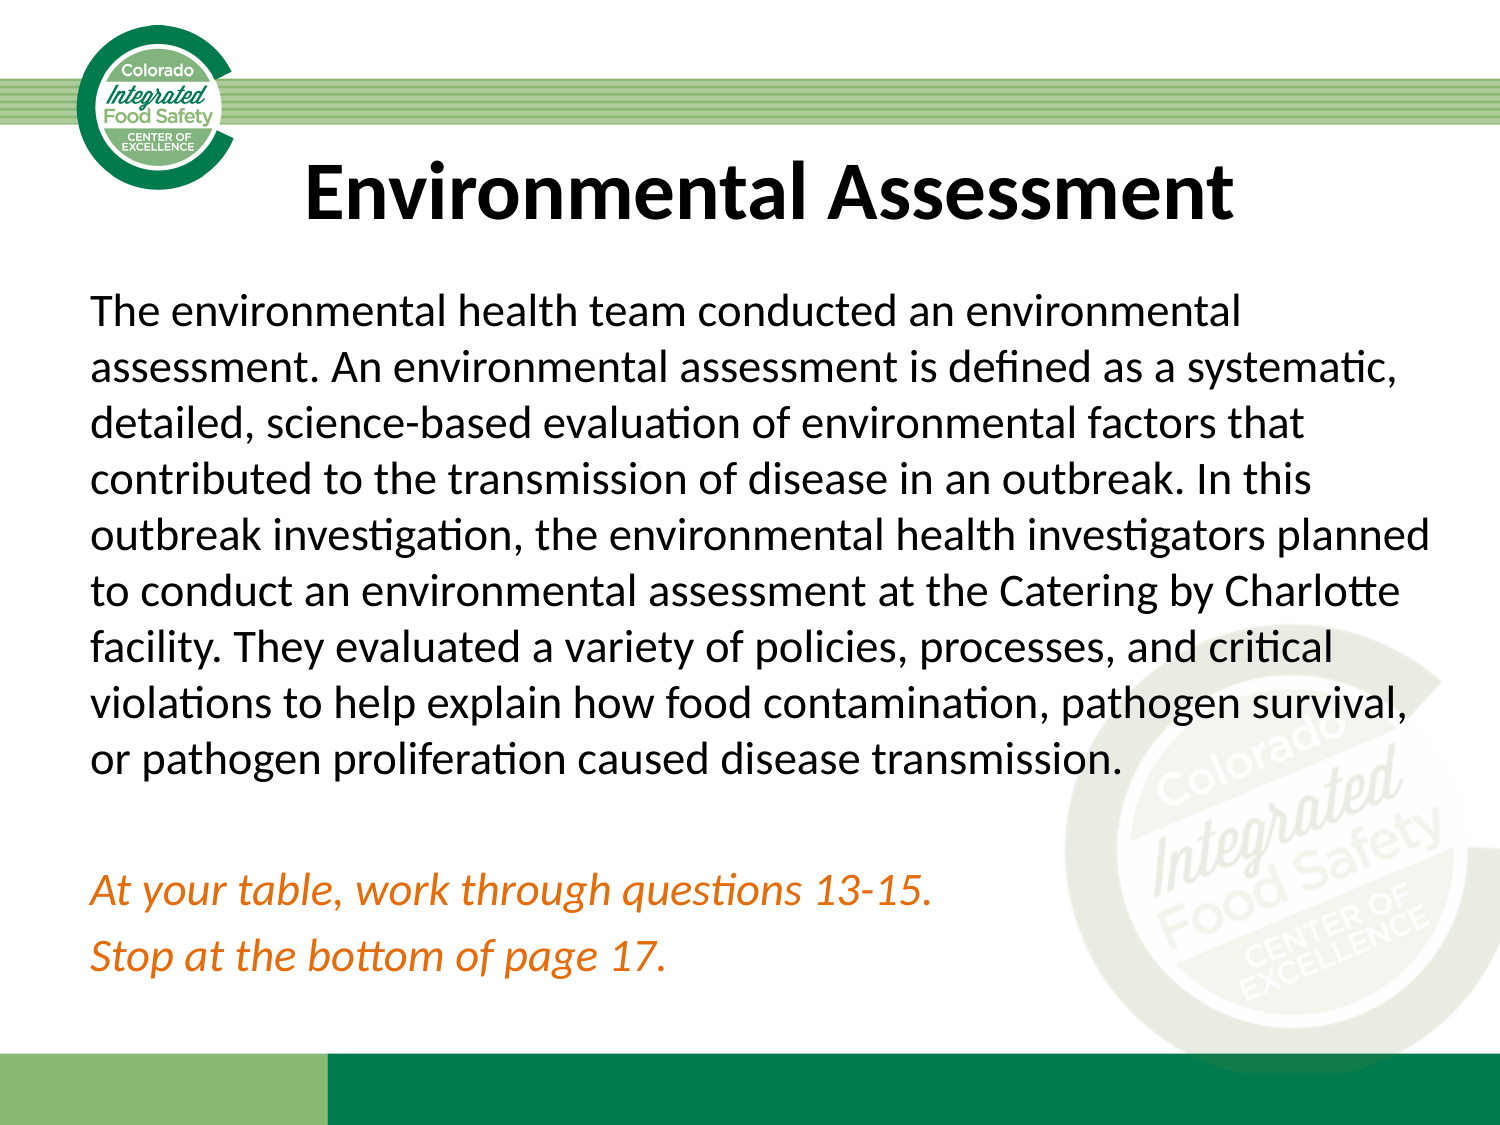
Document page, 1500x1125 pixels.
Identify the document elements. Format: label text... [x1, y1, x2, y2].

list The environmental health team conducted an environmental assessment. An environmental assessment is defined as a systematic, detailed, science-based evaluation of environmental factors that contributed to the transmission of disease in an outbreak. In this outbreak investigation, the environmental health investigators planned to conduct an environmental assessment at the Catering by Charlotte facility. They evaluated a variety of policies, processes, and critical violations to help explain how food contamination, pathogen survival, or pathogen proliferation caused disease transmission. At your table, work through questions 13-15. Stop at the bottom of page 17. [75, 272, 1466, 1001]
title Environmental Assessment [75, 100, 1466, 272]
picture [0, 25, 1500, 1125]
